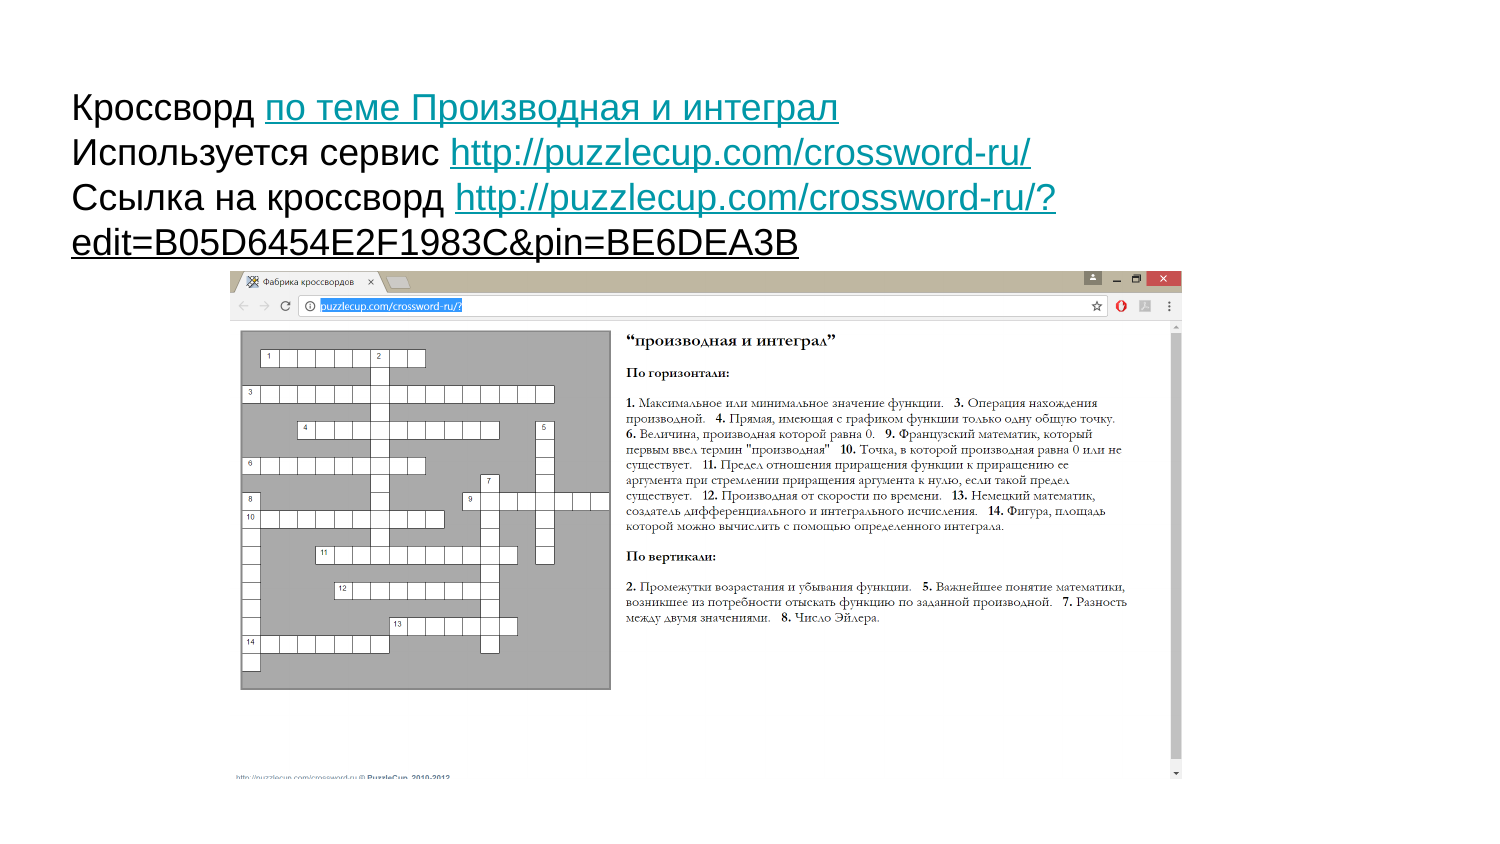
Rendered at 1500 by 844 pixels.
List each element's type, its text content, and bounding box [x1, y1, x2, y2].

title Кроссворд по теме Производная и интеграл Используется сервис http://puzzlecup.com/crossword-ru/ Ссылка на кроссворд http://puzzlecup.com/crossword-ru/?edit=B05D6454E2F1983C&pin=BE6DEA3B [56, 67, 1455, 269]
picture [229, 271, 1182, 780]
list [51, 268, 1449, 750]
